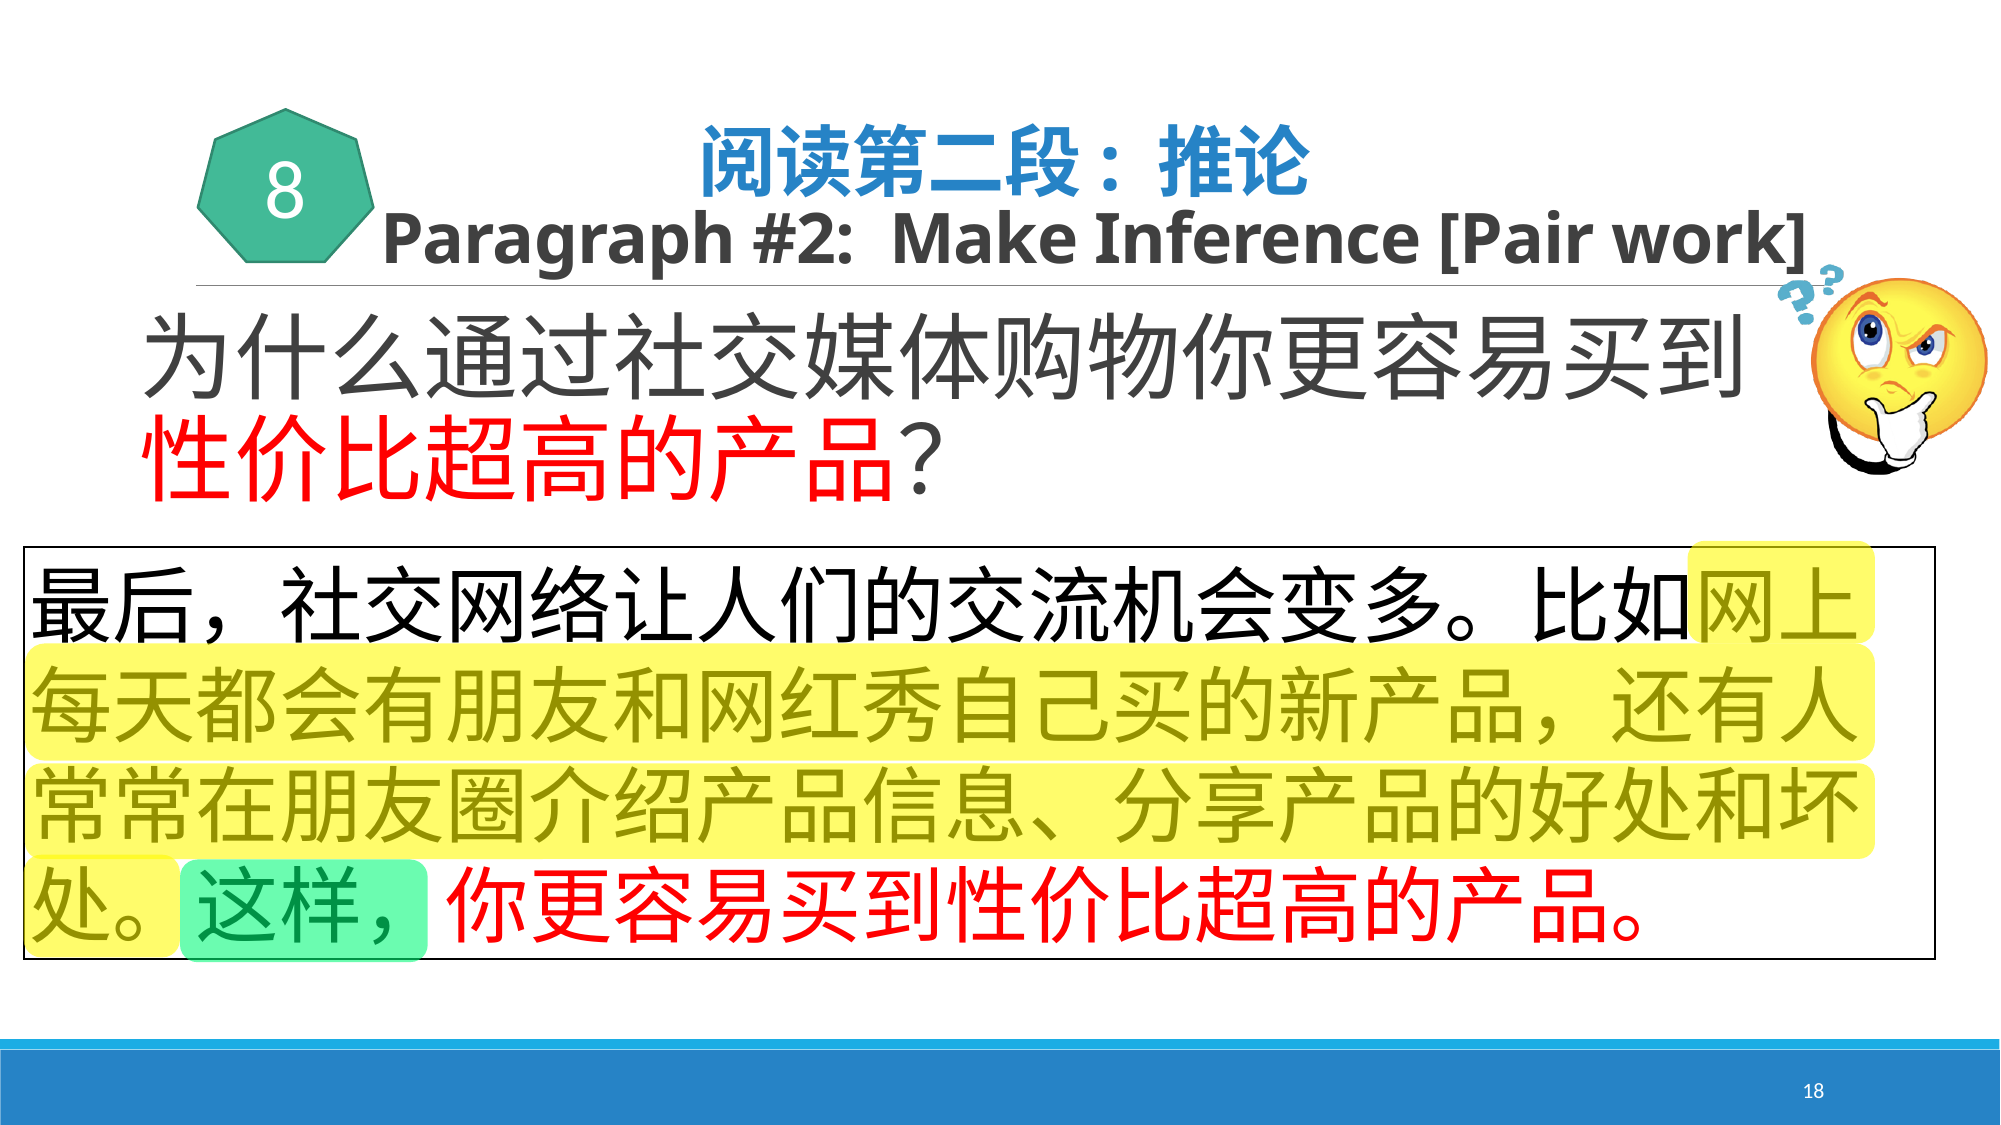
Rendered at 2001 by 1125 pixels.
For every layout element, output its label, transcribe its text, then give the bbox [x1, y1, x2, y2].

text_box [23, 854, 180, 958]
text_box 8 [196, 108, 375, 264]
slide_number 18 [1624, 1059, 1840, 1120]
text_box [1687, 540, 1876, 644]
text_box [24, 763, 1876, 860]
list 为什么通过社交媒体购物你更容易买到性价比超高的产品？ [139, 302, 1774, 480]
title 阅读第二段: 推论 Paragraph #2: Make Inference [Pair work] [180, 47, 1830, 285]
text_box 最后，社交网络让人们的交流机会变多。比如网上每天都会有朋友和网红秀自己买的新产品，还有人常常在朋友圈介绍产品信息、分享产品的好处和坏处。这样，你更容易买到性价比超高的产品。 [23, 547, 1936, 959]
picture [1776, 264, 1988, 476]
text_box [24, 643, 1876, 761]
text_box [180, 859, 428, 963]
